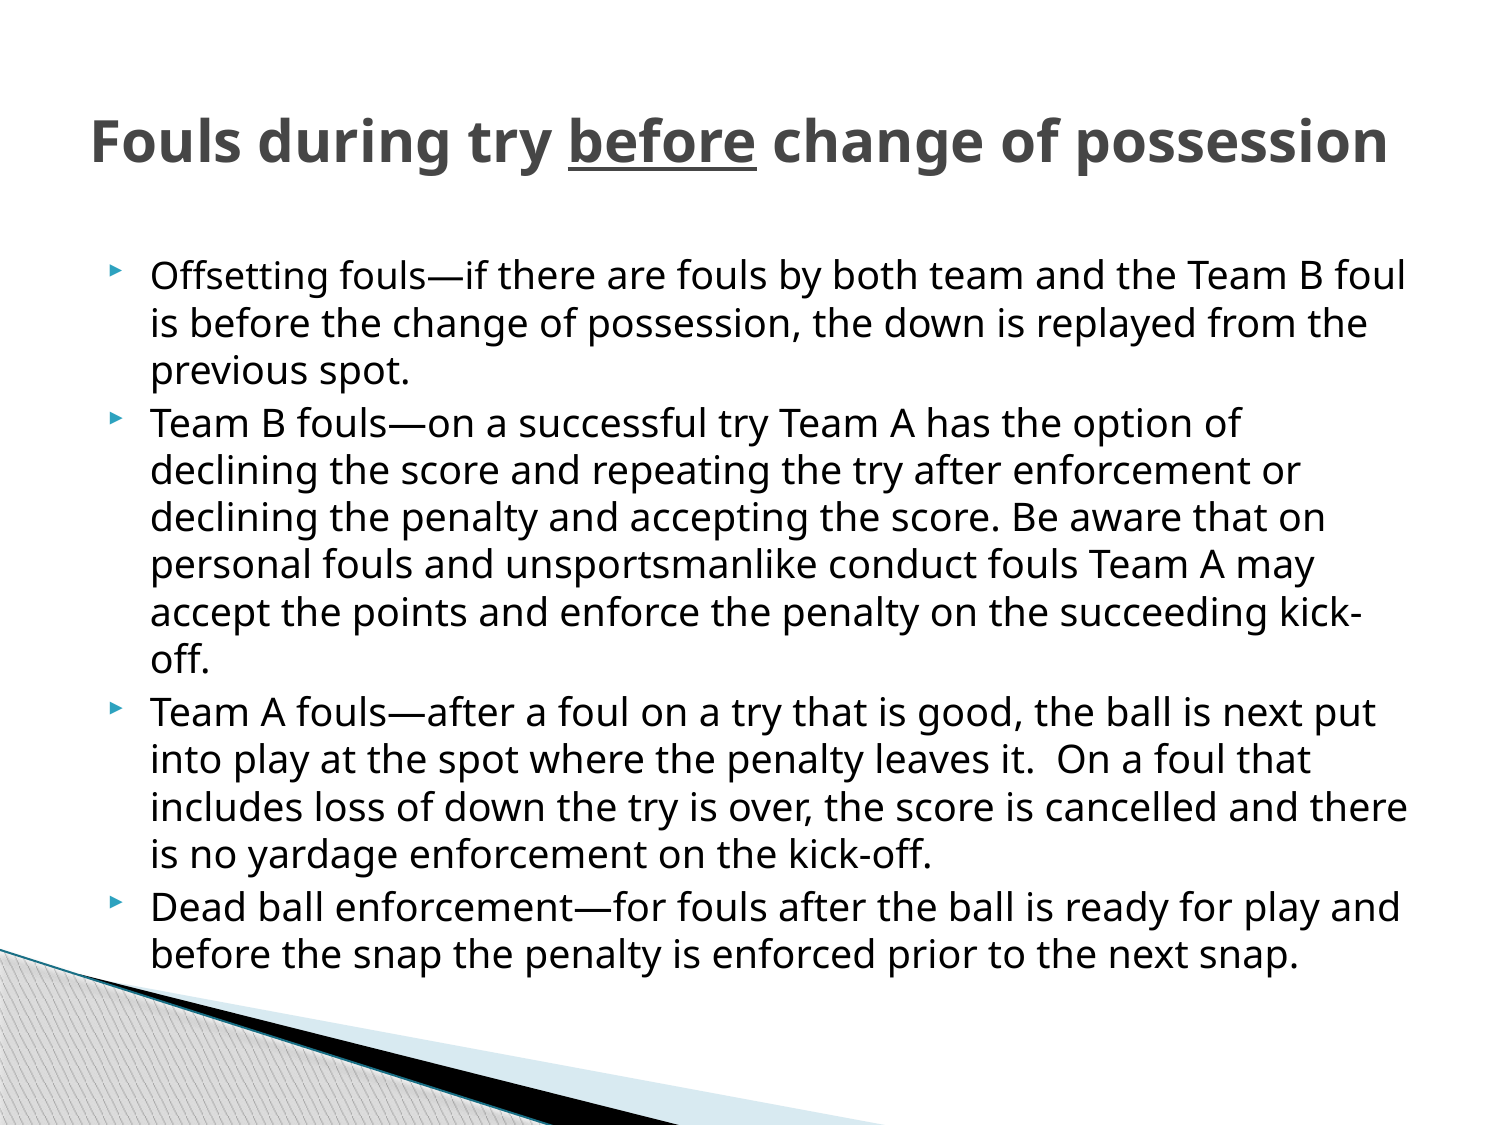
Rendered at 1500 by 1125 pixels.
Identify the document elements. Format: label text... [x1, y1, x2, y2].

list Offsetting fouls—if there are fouls by both team and the Team B foul is before the change of possession, the down is replayed from the previous spot. Team B fouls—on a successful try Team A has the option of declining the score and repeating the try after enforcement or declining the penalty and accepting the score. Be aware that on personal fouls and unsportsmanlike conduct fouls Team A may accept the points and enforce the penalty on the succeeding kick-off. Team A fouls—after a foul on a try that is good, the ball is next put into play at the spot where the penalty leaves it. On a foul that includes loss of down the try is over, the score is cancelled and there is no yardage enforcement on the kick-off. Dead ball enforcement—for fouls after the ball is ready for play and before the snap the penalty is enforced prior to the next snap. [75, 243, 1425, 986]
title Fouls during try before change of possession [75, 45, 1425, 233]
